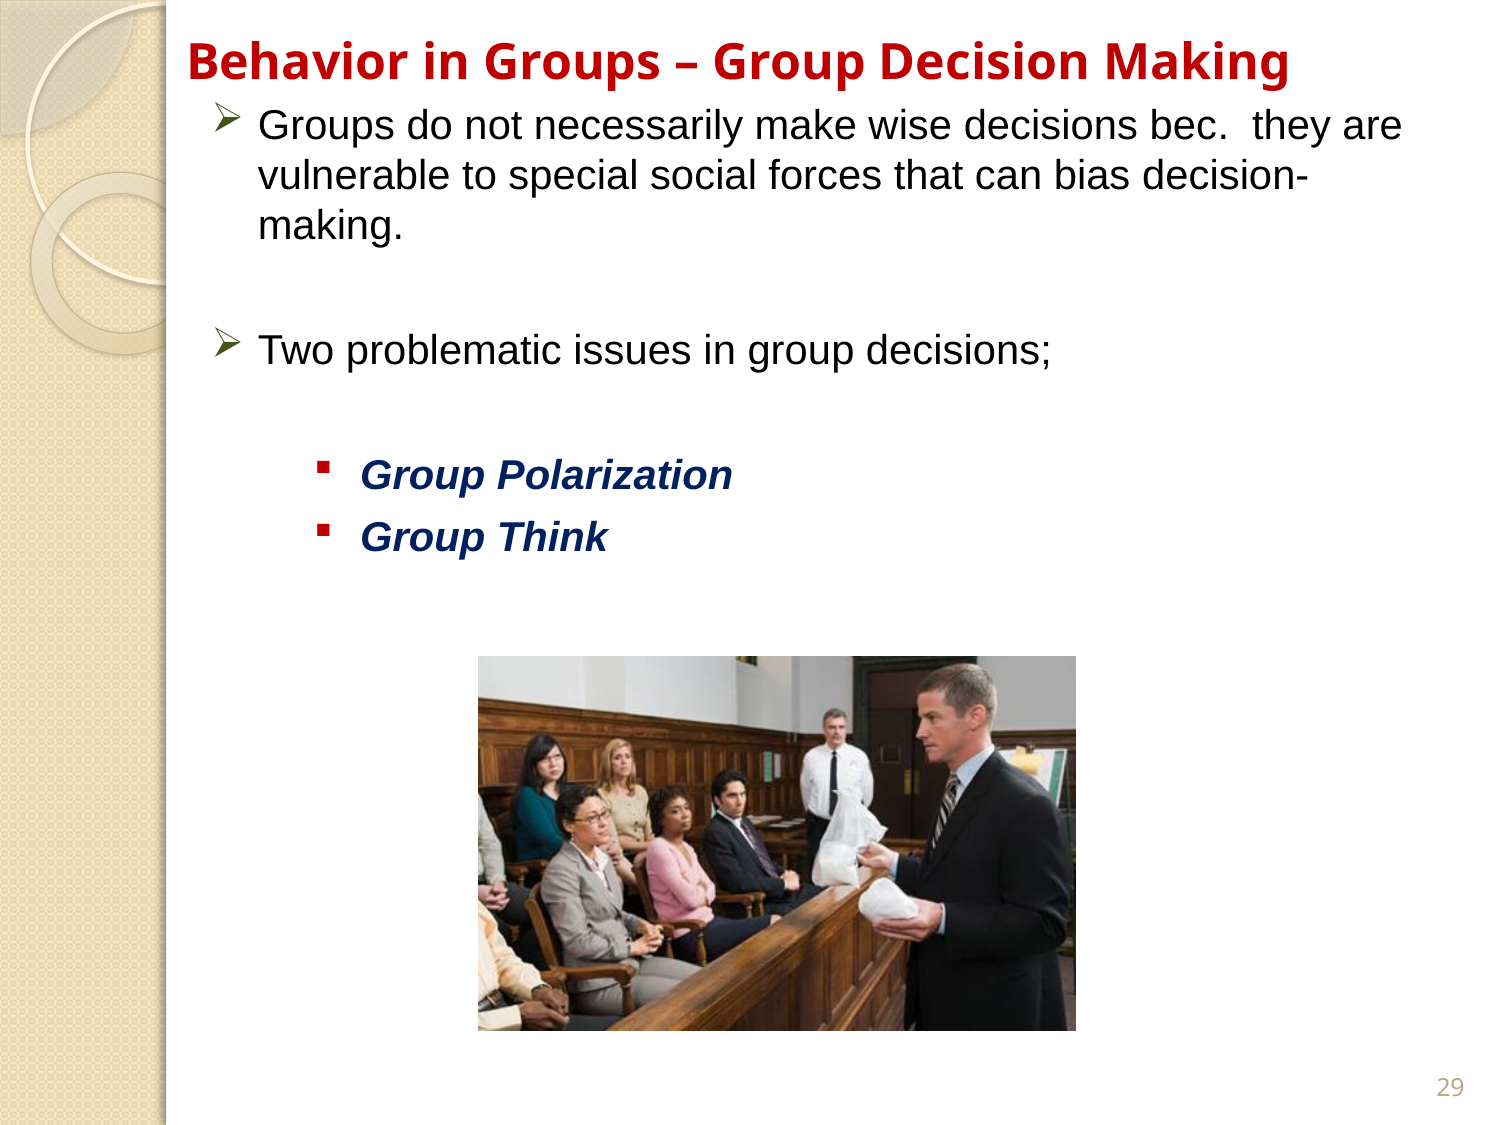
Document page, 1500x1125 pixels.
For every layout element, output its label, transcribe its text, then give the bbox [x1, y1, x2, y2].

title Behavior in Groups – Group Decision Making [171, 0, 1424, 119]
picture [477, 656, 1076, 1032]
list Groups do not necessarily make wise decisions bec. they are vulnerable to special social forces that can bias decision-making. Two problematic issues in group decisions; Group Polarization Group Think [182, 89, 1466, 1071]
slide_number 29 [1413, 1034, 1488, 1113]
